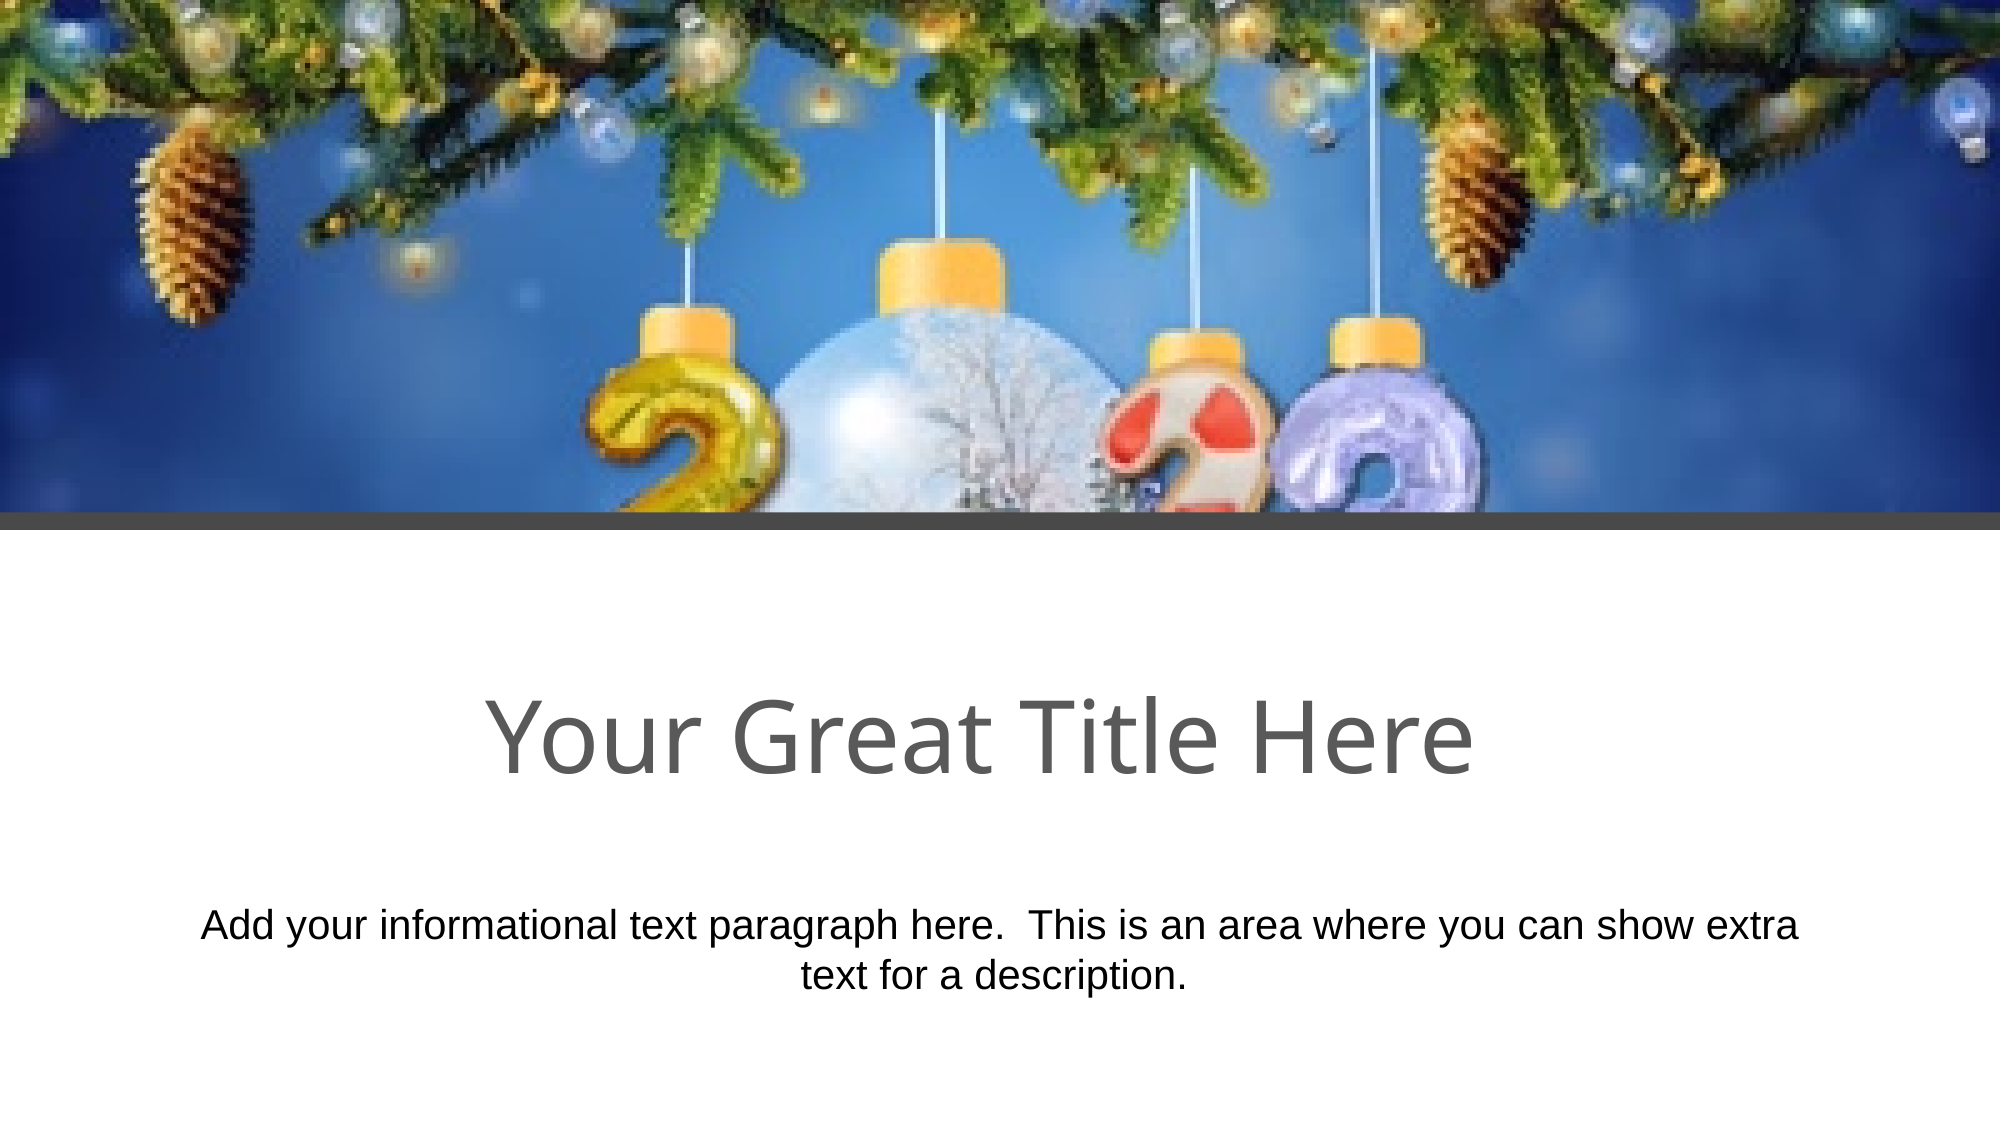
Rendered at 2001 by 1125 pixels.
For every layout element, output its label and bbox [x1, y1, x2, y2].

text_box [0, 0, 2000, 1124]
